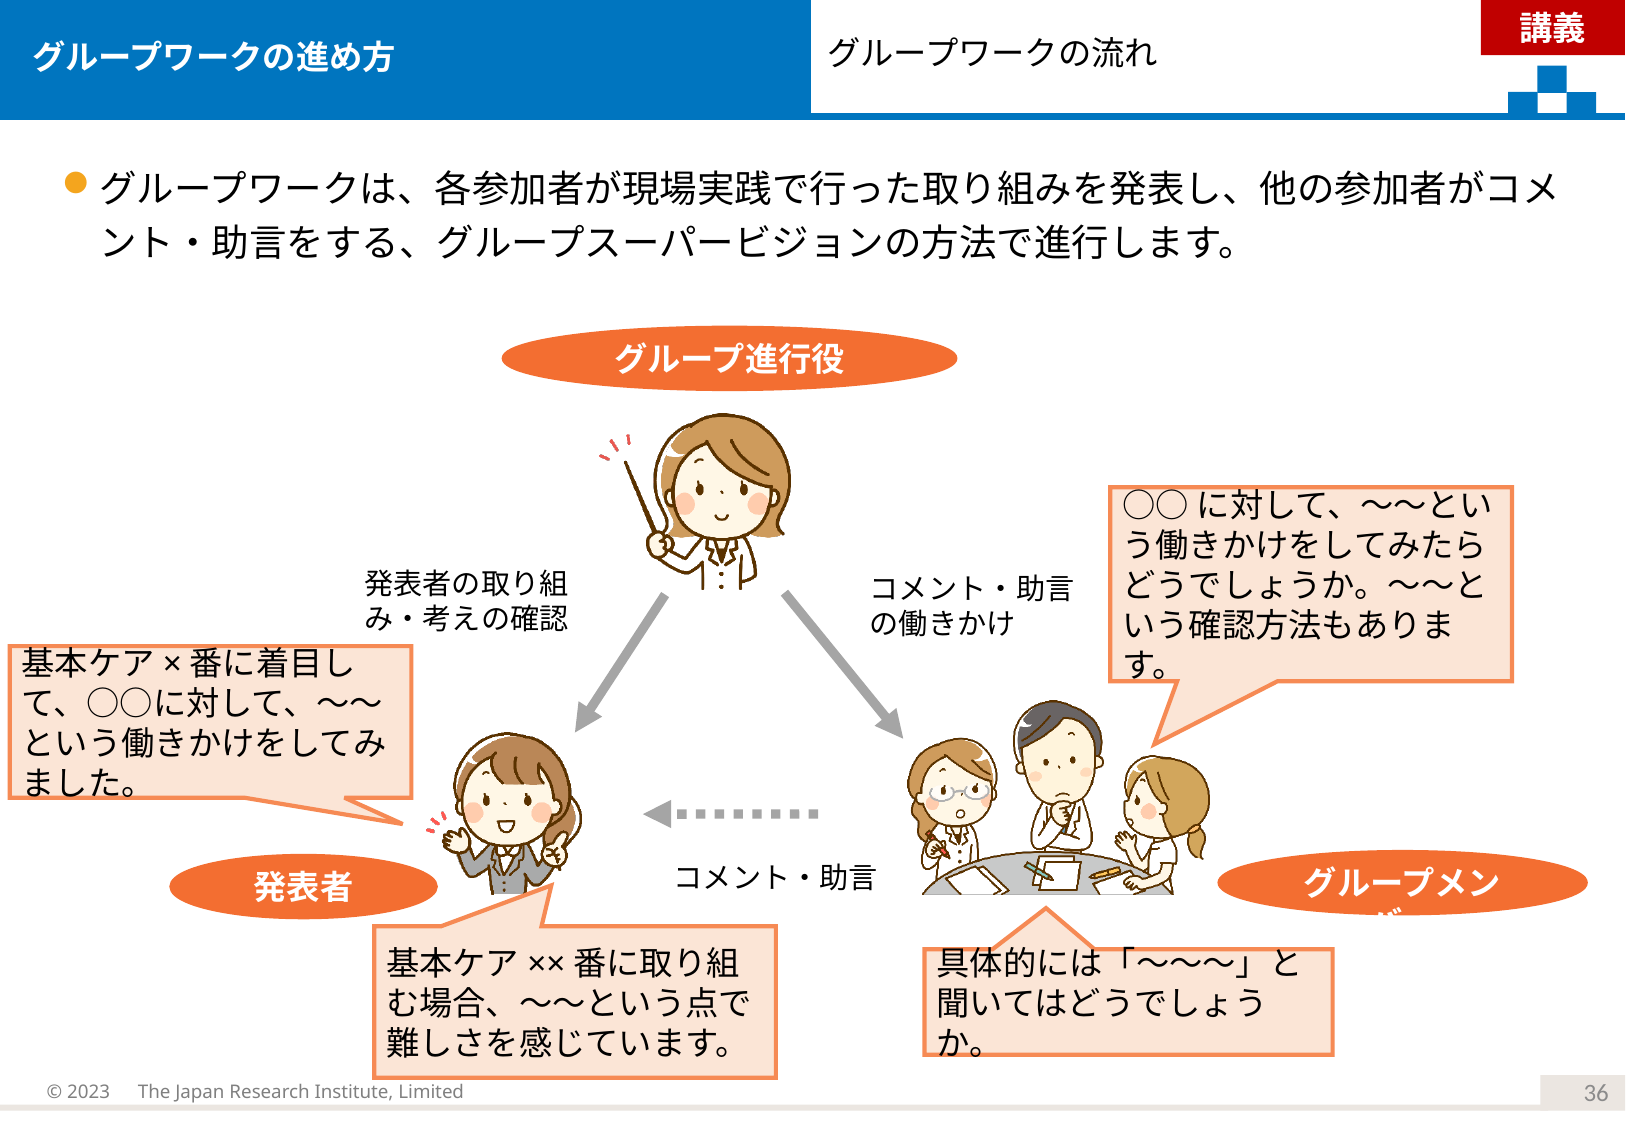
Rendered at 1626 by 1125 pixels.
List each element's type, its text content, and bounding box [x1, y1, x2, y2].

picture [599, 413, 791, 590]
text_box [642, 807, 656, 821]
picture [426, 732, 582, 895]
text_box [575, 594, 666, 732]
list グループワークは、各参加者が現場実践で行った取り組みを発表し、他の参加者がコメント・助言をする、グループスーパービジョンの方法で進行します。 [46, 148, 1580, 279]
text_box [784, 592, 904, 739]
text_box 具体的には「～～～」と聞いてはどうでしょうか。 [924, 908, 1333, 1055]
text_box 基本ケア×番に着目して、○○に対して、～～という働きかけをしてみました。 [9, 646, 412, 825]
text_box 講義 [1480, 0, 1625, 56]
text_box 発表者の取り組み・考えの確認 [349, 558, 614, 643]
picture [907, 700, 1210, 895]
text_box 基本ケア××番に取り組む場合、～～という点で難しさを感じています。 [374, 895, 776, 1078]
list グループワークの流れ [812, 0, 1499, 113]
text_box コメント・助言 [658, 851, 894, 902]
slide_number 36 [1258, 1061, 1625, 1122]
title グループワークの進め方 [17, 0, 810, 119]
text_box コメント・助言の働きかけ [855, 563, 1090, 648]
text_box 発表者 [171, 856, 431, 917]
text_box グループメンバー [1219, 852, 1586, 914]
text_box グループ進行役 [504, 327, 956, 389]
text_box ○○に対して、～～という働きかけをしてみたらどうでしょうか。～～という確認方法もあります。 [1110, 487, 1512, 716]
